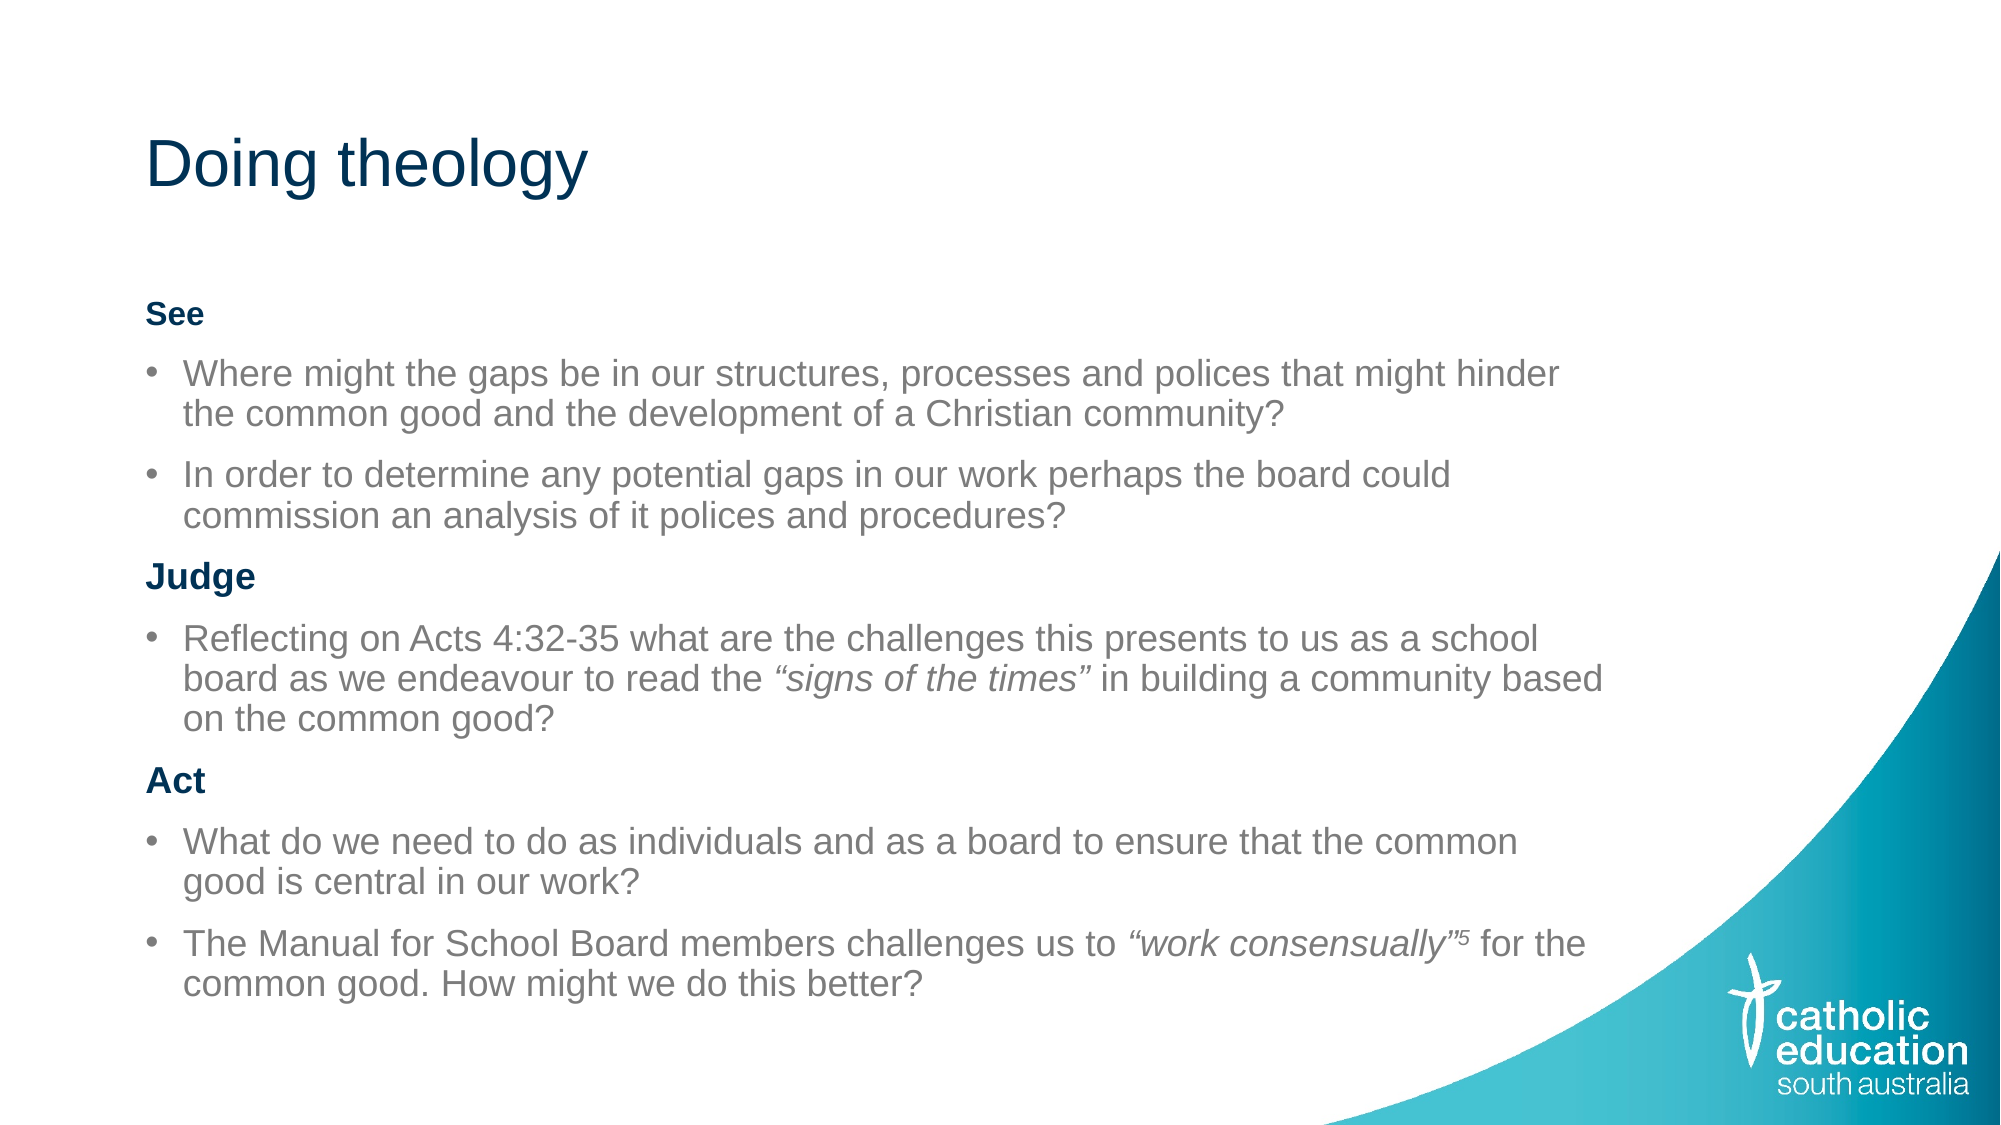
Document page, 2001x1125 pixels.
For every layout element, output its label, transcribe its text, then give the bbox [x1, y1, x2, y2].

picture [350, 196, 2000, 1125]
picture [1955, 1078, 1964, 1083]
list See Where might the gaps be in our structures, processes and polices that might hinder the common good and the development of a Christian community? In order to determine any potential gaps in our work perhaps the board could commission an analysis of it polices and procedures? Judge Reflecting on Acts 4:32-35 what are the challenges this presents to us as a school board as we endeavour to read the “signs of the times” in building a community based on the common good? Act What do we need to do as individuals and as a board to ensure that the common good is central in our work? The Manual for School Board members challenges us to “work consensually”5 for the common good. How might we do this better? [130, 253, 1621, 968]
title Doing theology [130, 56, 1856, 274]
